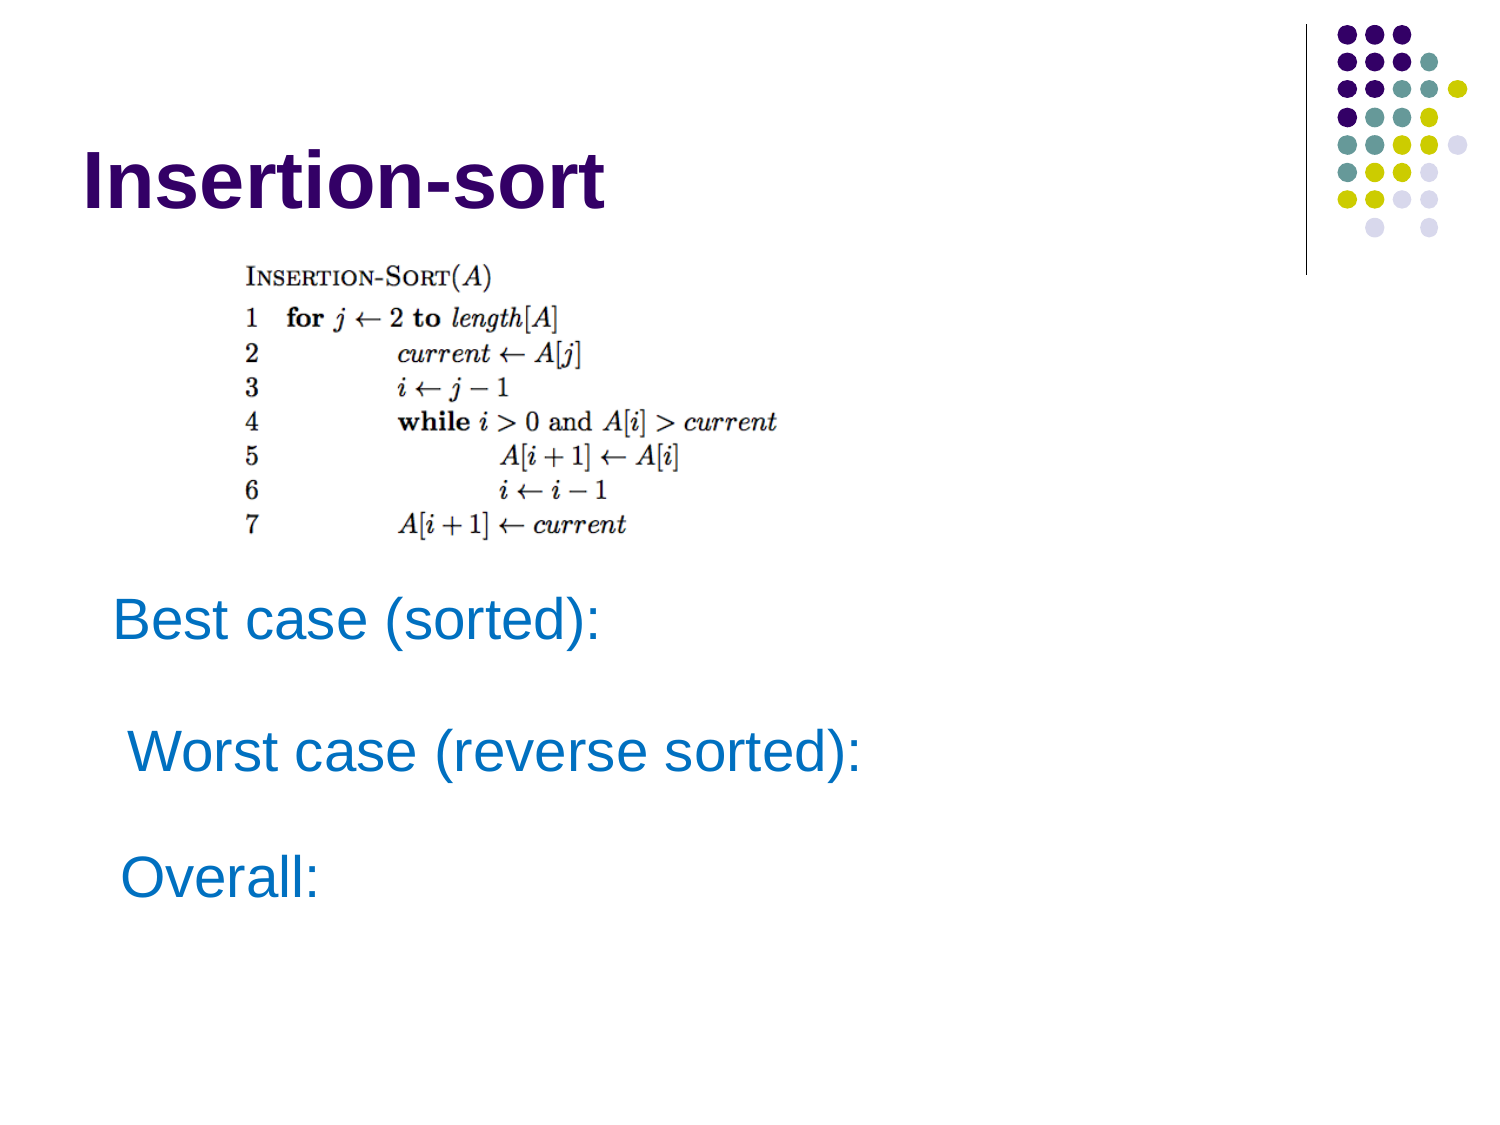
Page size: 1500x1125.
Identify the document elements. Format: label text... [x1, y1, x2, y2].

title Insertion-sort [74, 19, 1313, 234]
picture [230, 249, 792, 553]
